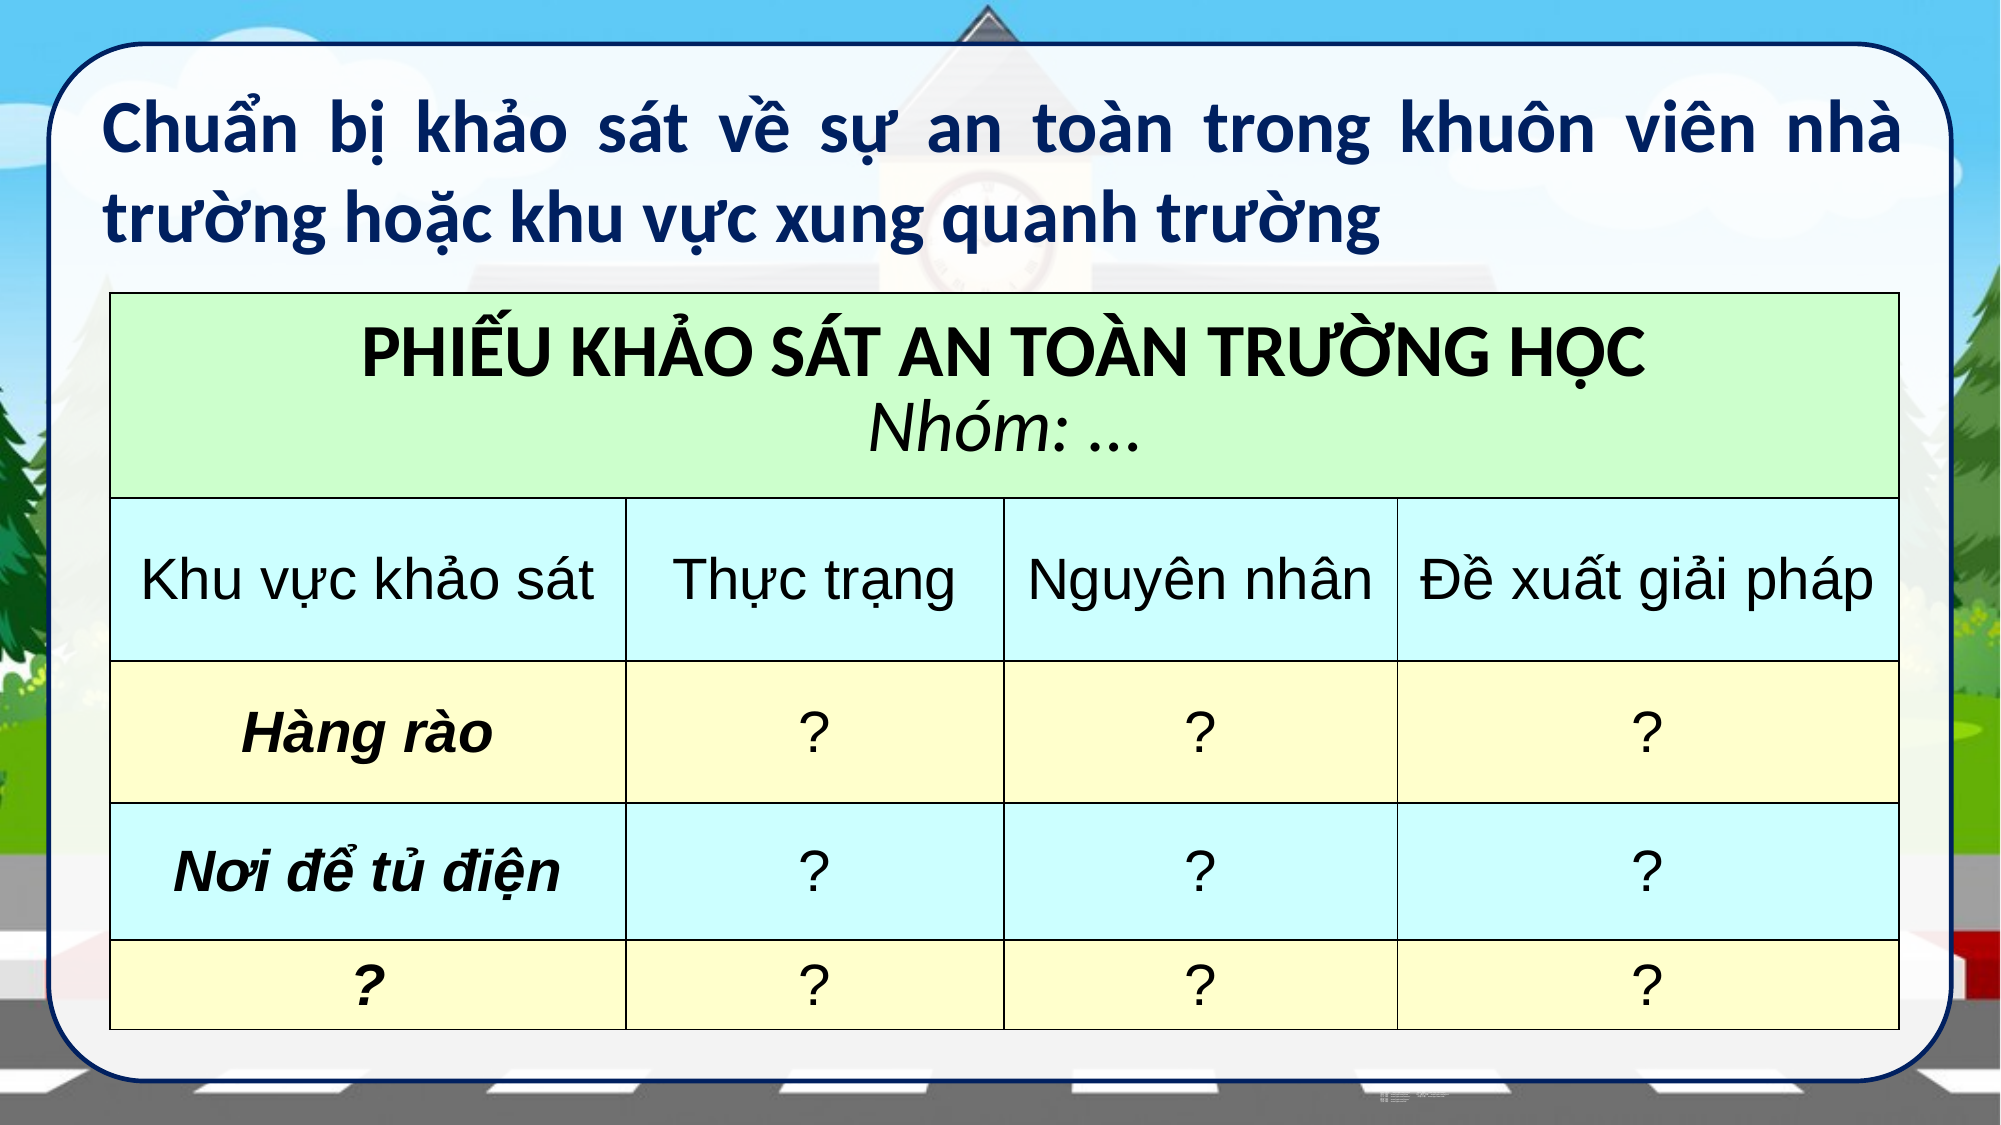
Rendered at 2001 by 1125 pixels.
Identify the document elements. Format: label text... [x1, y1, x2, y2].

table_cell ? [111, 941, 625, 1029]
table_cell Thực trạng [627, 499, 1003, 660]
table_header PHIẾU KHẢO SÁT AN TOÀN TRƯỜNG HỌC Nhóm: … [111, 294, 1898, 497]
picture [0, 0, 2001, 1125]
table_cell Hàng rào [111, 662, 625, 802]
table_cell Nơi để tủ điện [111, 804, 625, 939]
table_cell ? [1398, 804, 1898, 939]
table_cell ? [627, 662, 1003, 802]
table_cell Nguyên nhân [1005, 499, 1397, 660]
table_cell ? [1005, 804, 1397, 939]
table_cell ? [1398, 941, 1898, 1029]
table_cell ? [627, 941, 1003, 1029]
table_cell ? [1005, 941, 1397, 1029]
table_cell ? [1005, 662, 1397, 802]
table_cell ? [627, 804, 1003, 939]
table_cell Khu vực khảo sát [111, 499, 625, 660]
table_cell Đề xuất giải pháp [1398, 499, 1898, 660]
text_box [47, 42, 1953, 1083]
text_box Chuẩn bị khảo sát về sự an toàn trong khuôn viên nhà trường hoặc khu vực xung quanh trường [87, 69, 1921, 265]
table_cell ? [1398, 662, 1898, 802]
